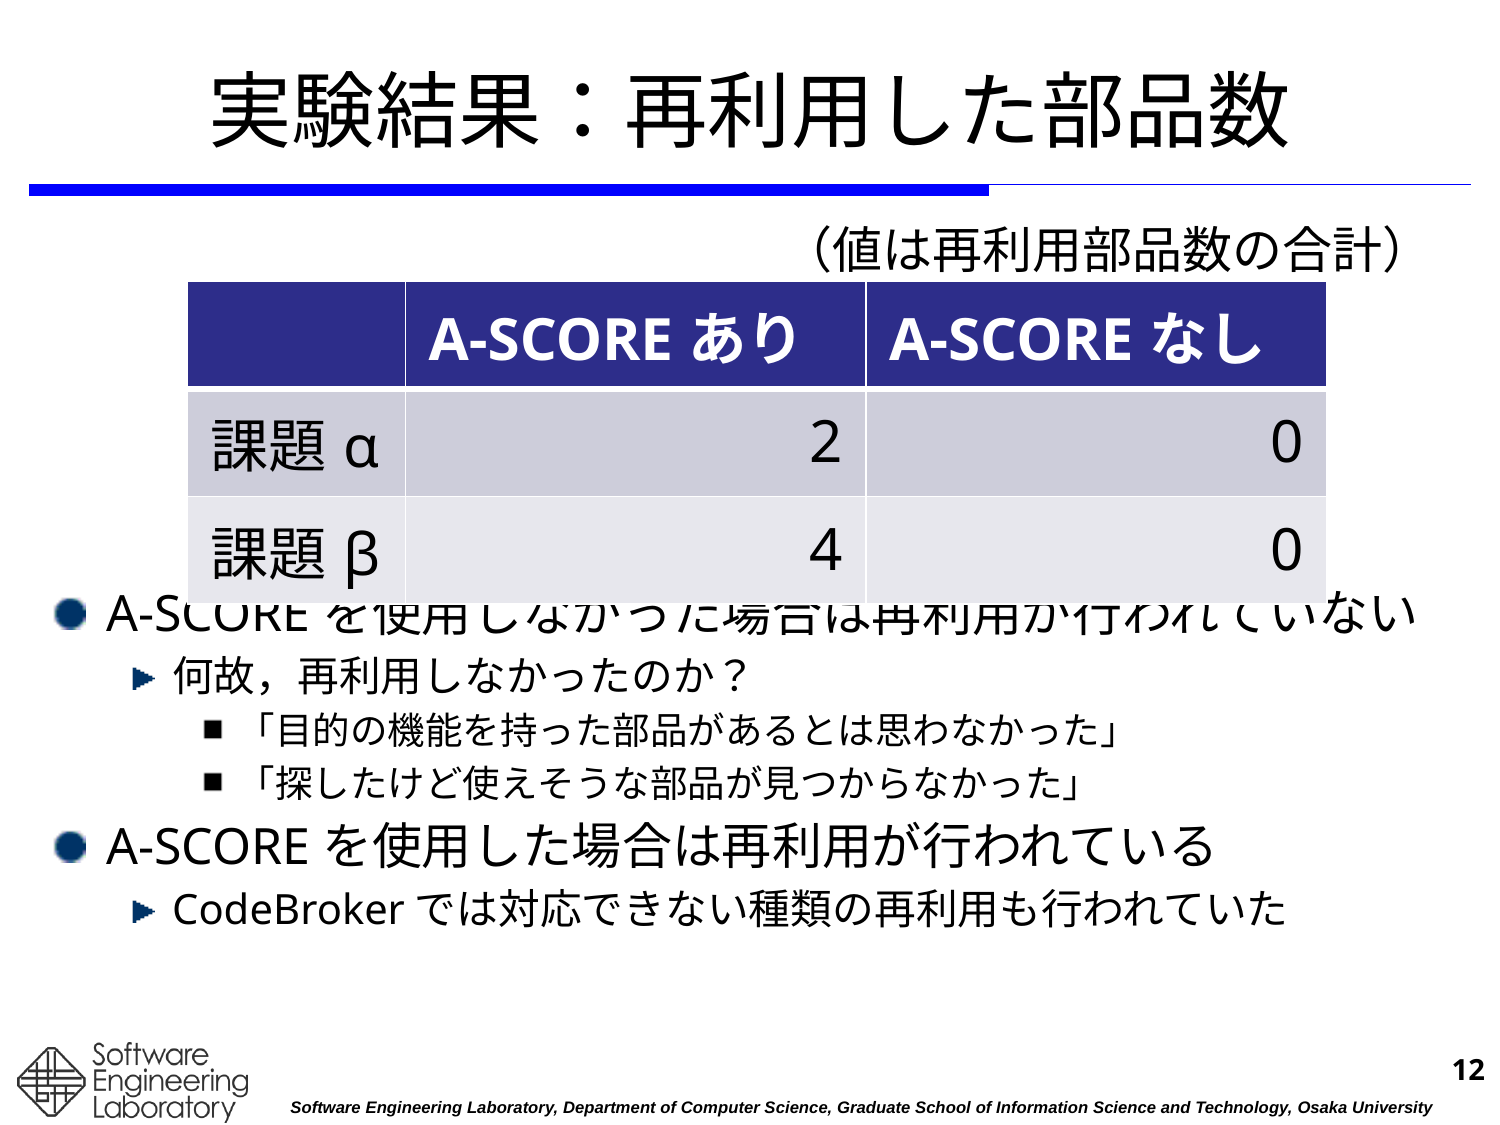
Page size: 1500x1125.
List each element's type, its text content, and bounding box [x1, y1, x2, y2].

picture [50, 594, 86, 630]
picture [17, 1042, 248, 1123]
table_header A-SCOREあり [406, 282, 865, 386]
text_box （値は再利用部品数の合計） [750, 210, 1465, 286]
picture [200, 716, 227, 744]
table_cell 2 [406, 392, 865, 496]
table_cell 課題α [188, 392, 405, 496]
title 実験結果：再利用した部品数 [29, 30, 1471, 185]
picture [125, 660, 155, 690]
table_header [188, 282, 405, 386]
picture [125, 893, 155, 923]
table_cell 4 [406, 497, 865, 603]
picture [50, 827, 86, 863]
list A-SCOREを使用しなかった場合は再利用が行われていない 何故，再利用しなかったのか？ 「目的の機能を持った部品があるとは思わなかった」 「探したけど使えそうな部品が見つからなかった」 A-SCOREを使用した場合は再利用が行われている CodeBrokerでは対応できない種類の再利用も行われていた [34, 573, 1500, 1091]
table_cell 0 [867, 497, 1326, 603]
table_cell 課題β [188, 497, 405, 603]
table_cell 0 [867, 392, 1326, 496]
picture [200, 769, 227, 796]
table_header A-SCOREなし [867, 286, 1326, 386]
